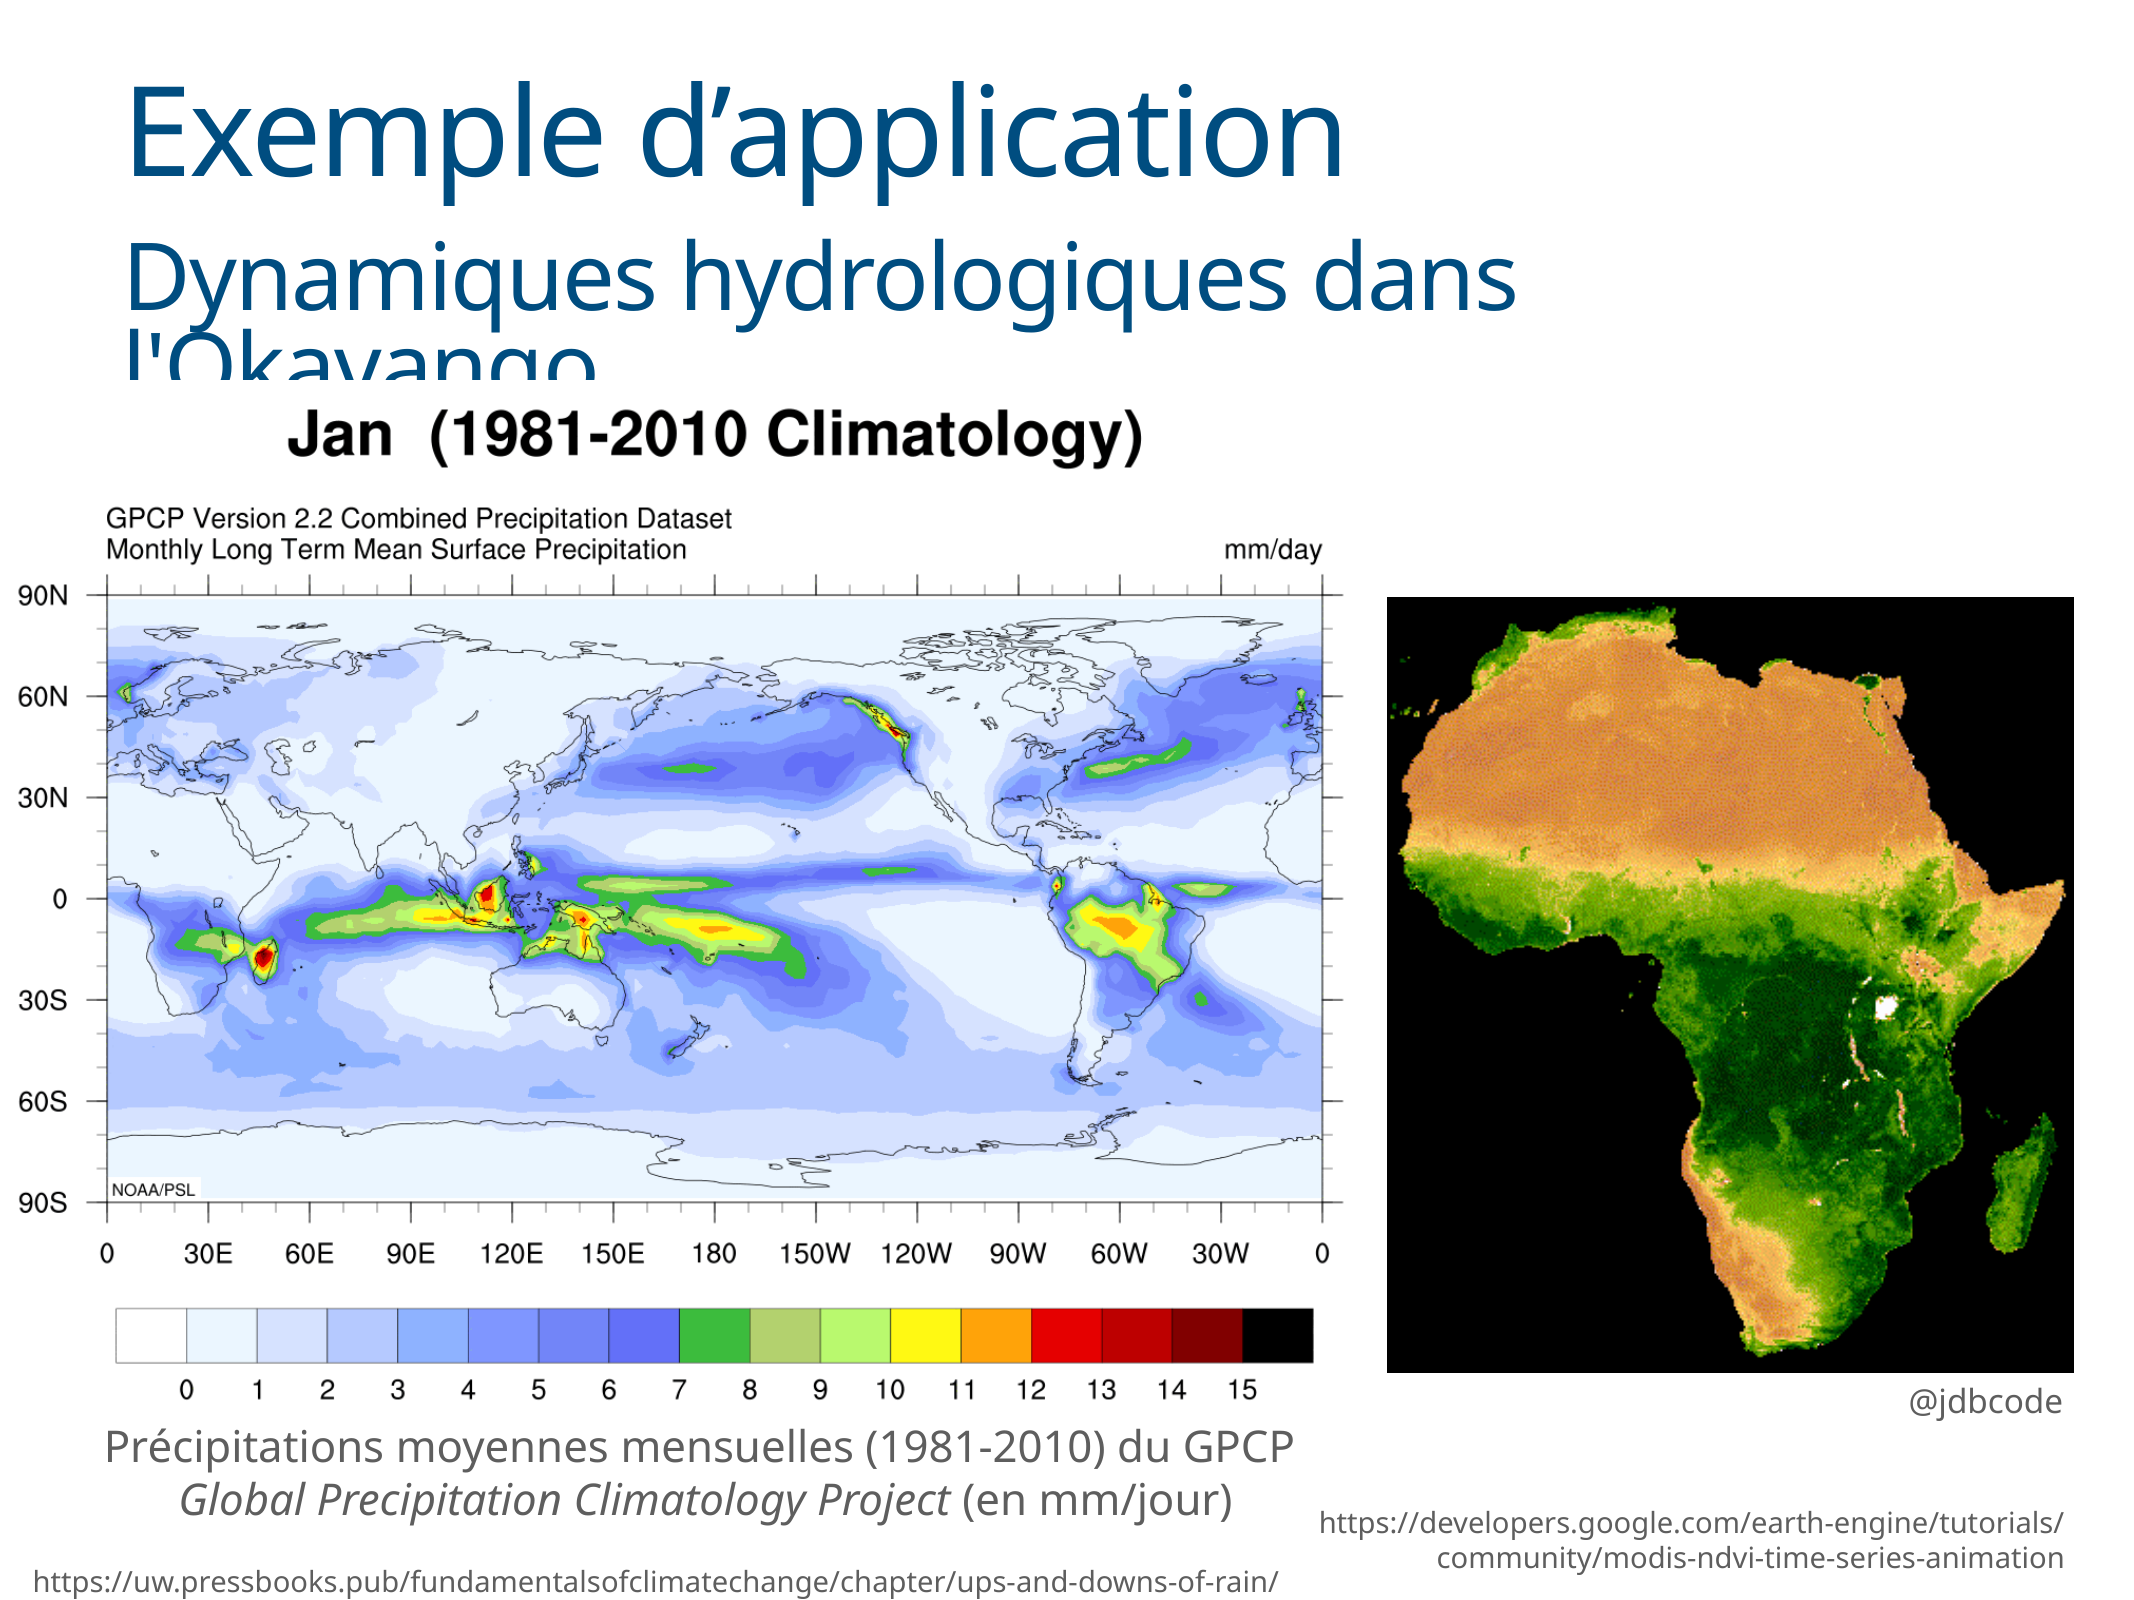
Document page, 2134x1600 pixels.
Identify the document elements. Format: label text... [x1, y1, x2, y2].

picture [0, 379, 1372, 1430]
text_box Précipitations moyennes mensuelles (1981-2010) du GPCP Global Precipitation Climatology Project (en mm/jour) [78, 1430, 1333, 1533]
text_box https://uw.pressbooks.pub/fundamentalsofclimatechange/chapter/ups-and-downs-of-rain/ [24, 1554, 1289, 1600]
text_box @jdbcode [1900, 1373, 2072, 1428]
text_box https://developers.google.com/earth-engine/tutorials/community/modis-ndvi-time-series-animation [1239, 1496, 2074, 1583]
picture [1387, 597, 2074, 1373]
title Exemple d’application Dynamiques hydrologiques dans l'Okavango [114, 71, 2020, 456]
